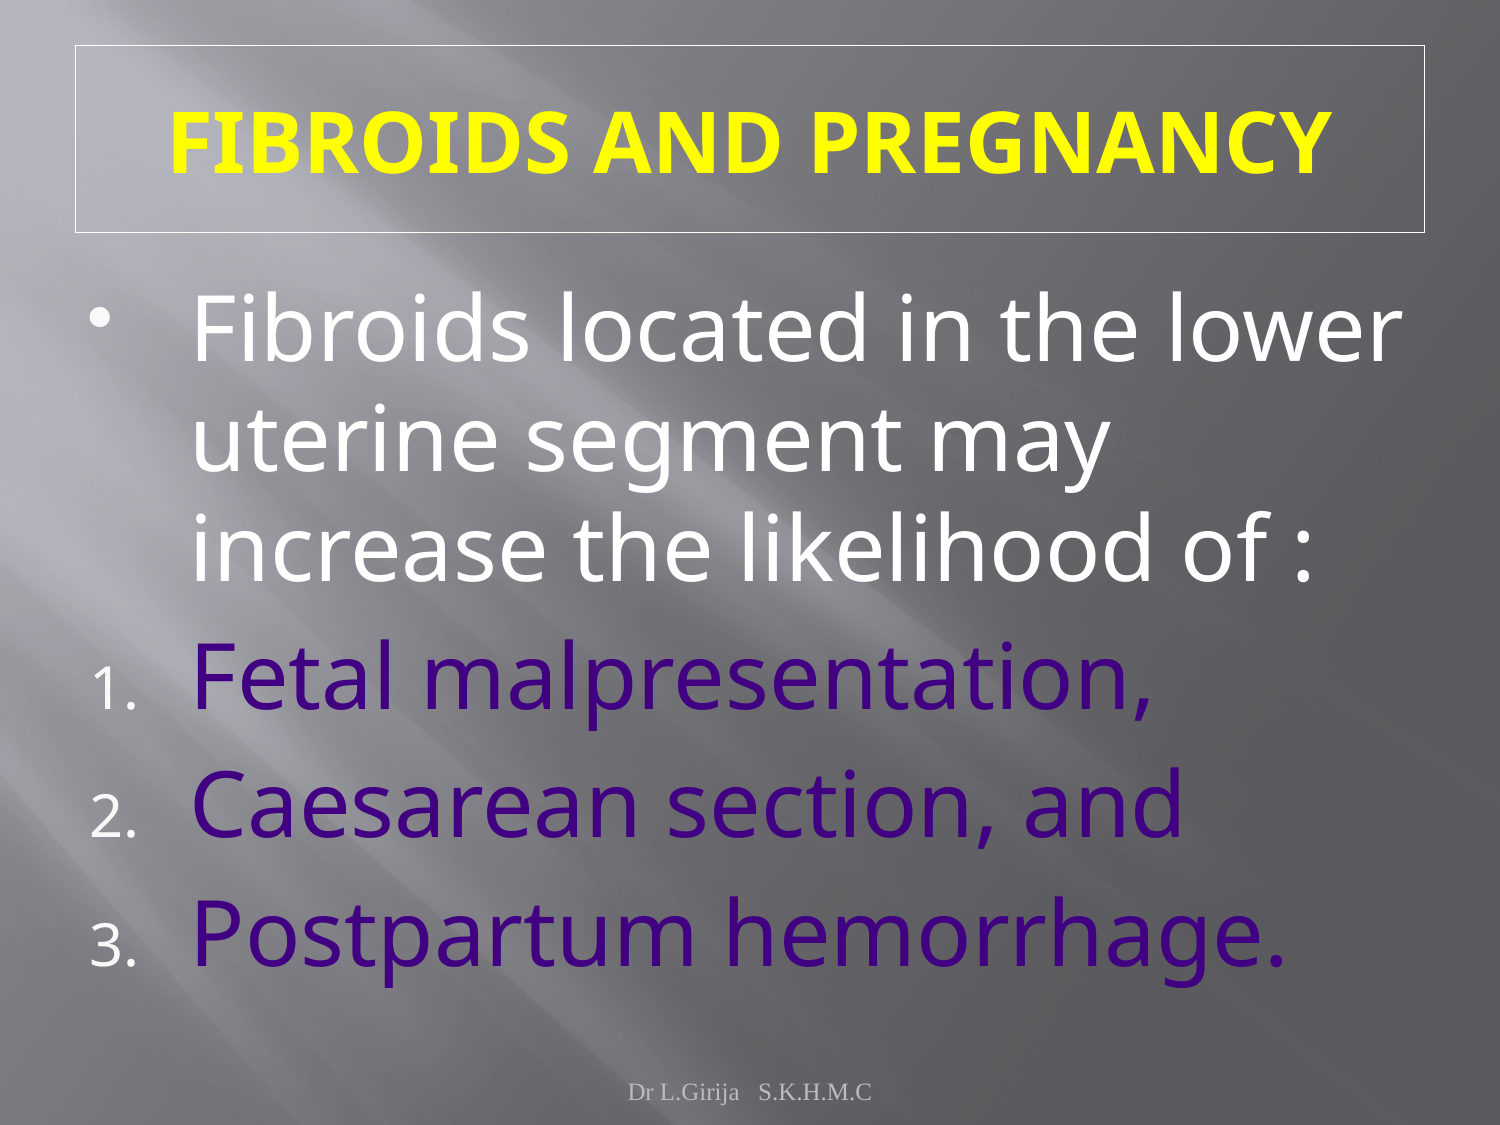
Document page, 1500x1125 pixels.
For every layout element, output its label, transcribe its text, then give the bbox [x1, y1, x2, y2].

footer Dr L.Girija S.K.H.M.C [512, 1052, 988, 1113]
list Fibroids located in the lower uterine segment may increase the likelihood of : Fetal malpresentation, Caesarean section, and Postpartum hemorrhage. [75, 262, 1425, 1035]
title FIBROIDS AND PREGNANCY [75, 45, 1425, 233]
